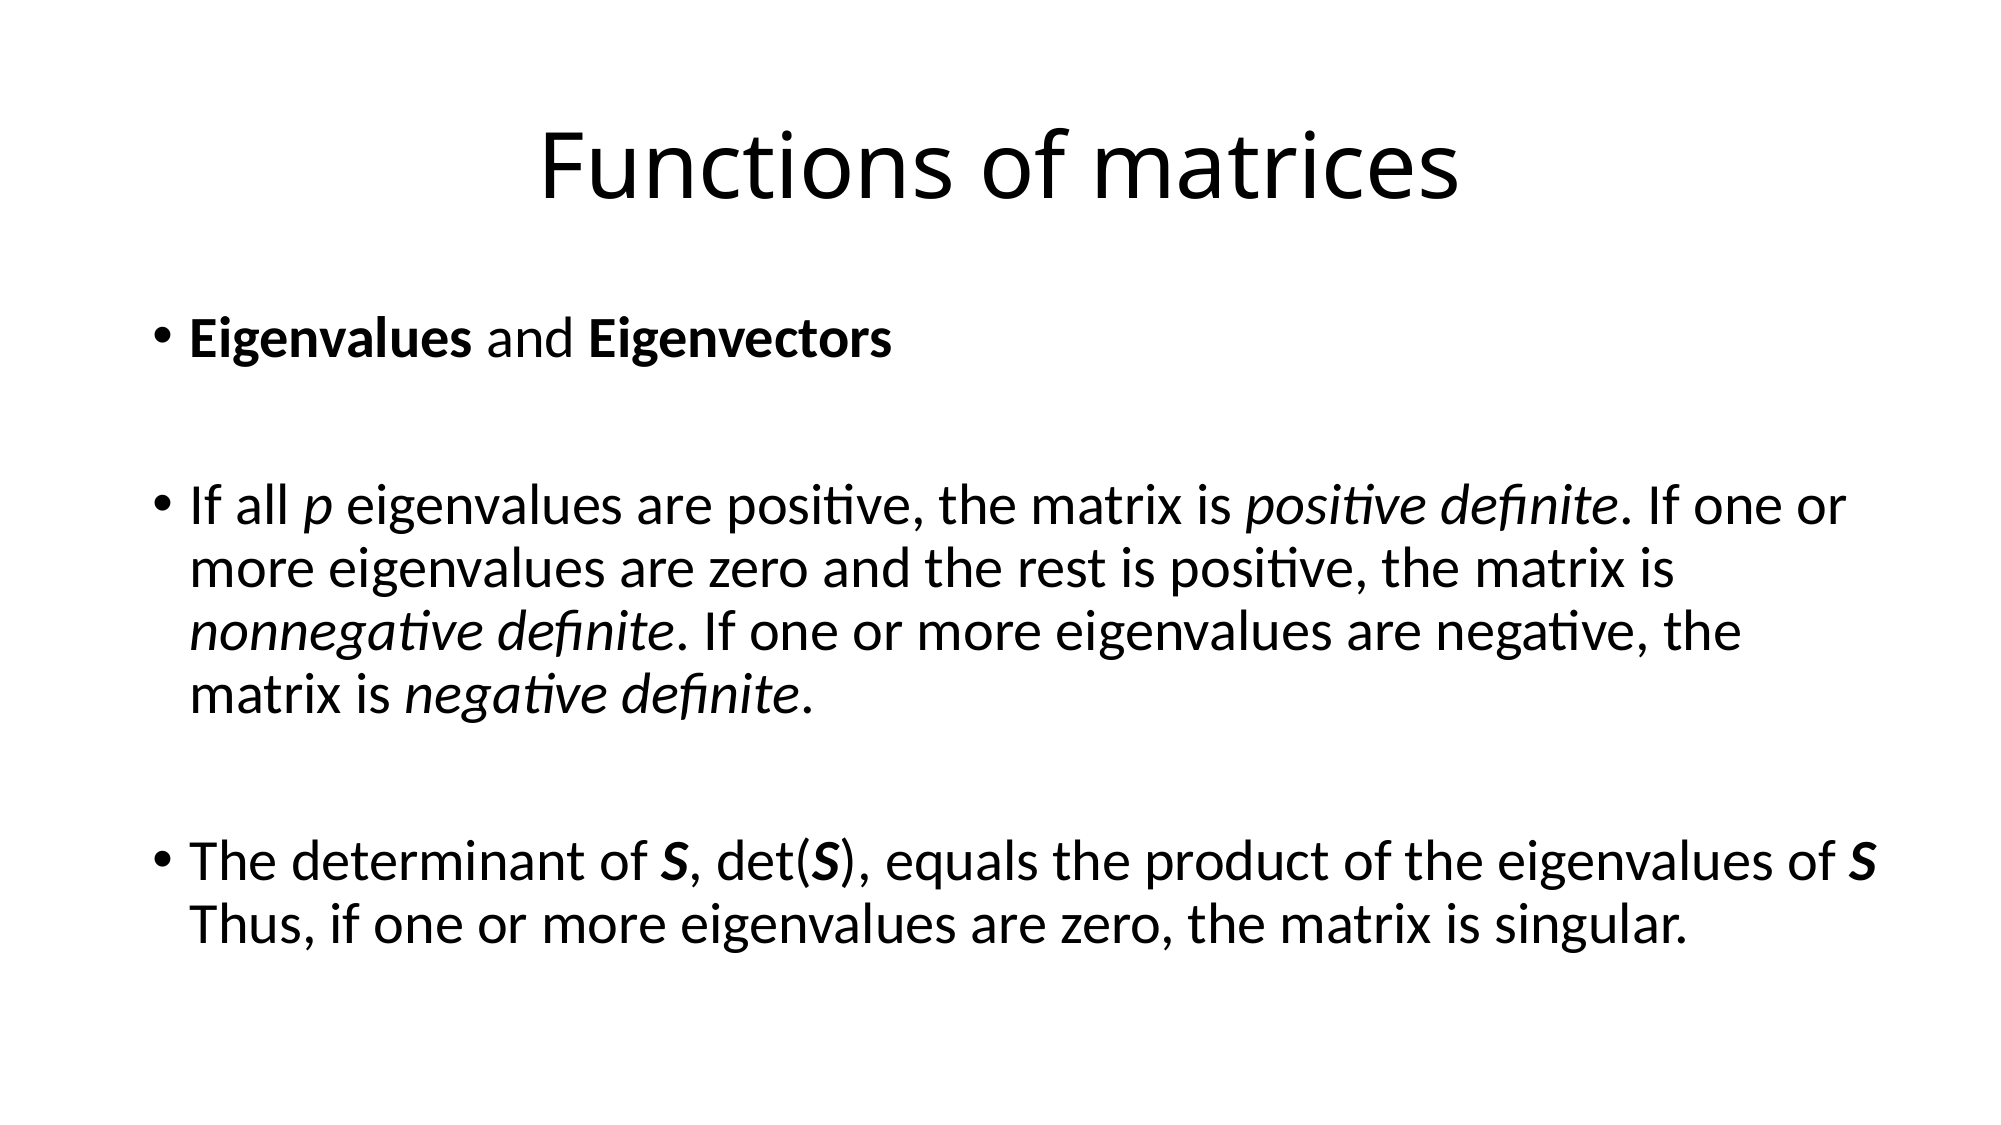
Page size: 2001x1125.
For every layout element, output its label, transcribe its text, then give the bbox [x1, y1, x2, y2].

title Functions of matrices [137, 59, 1863, 278]
list Eigenvalues and Eigenvectors If all p eigenvalues are positive, the matrix is positive definite. If one or more eigenvalues are zero and the rest is positive, the matrix is nonnegative definite. If one or more eigenvalues are negative, the matrix is negative definite. The determinant of S, det(S), equals the product of the eigenvalues of S Thus, if one or more eigenvalues are zero, the matrix is singular. [137, 299, 1918, 1106]
